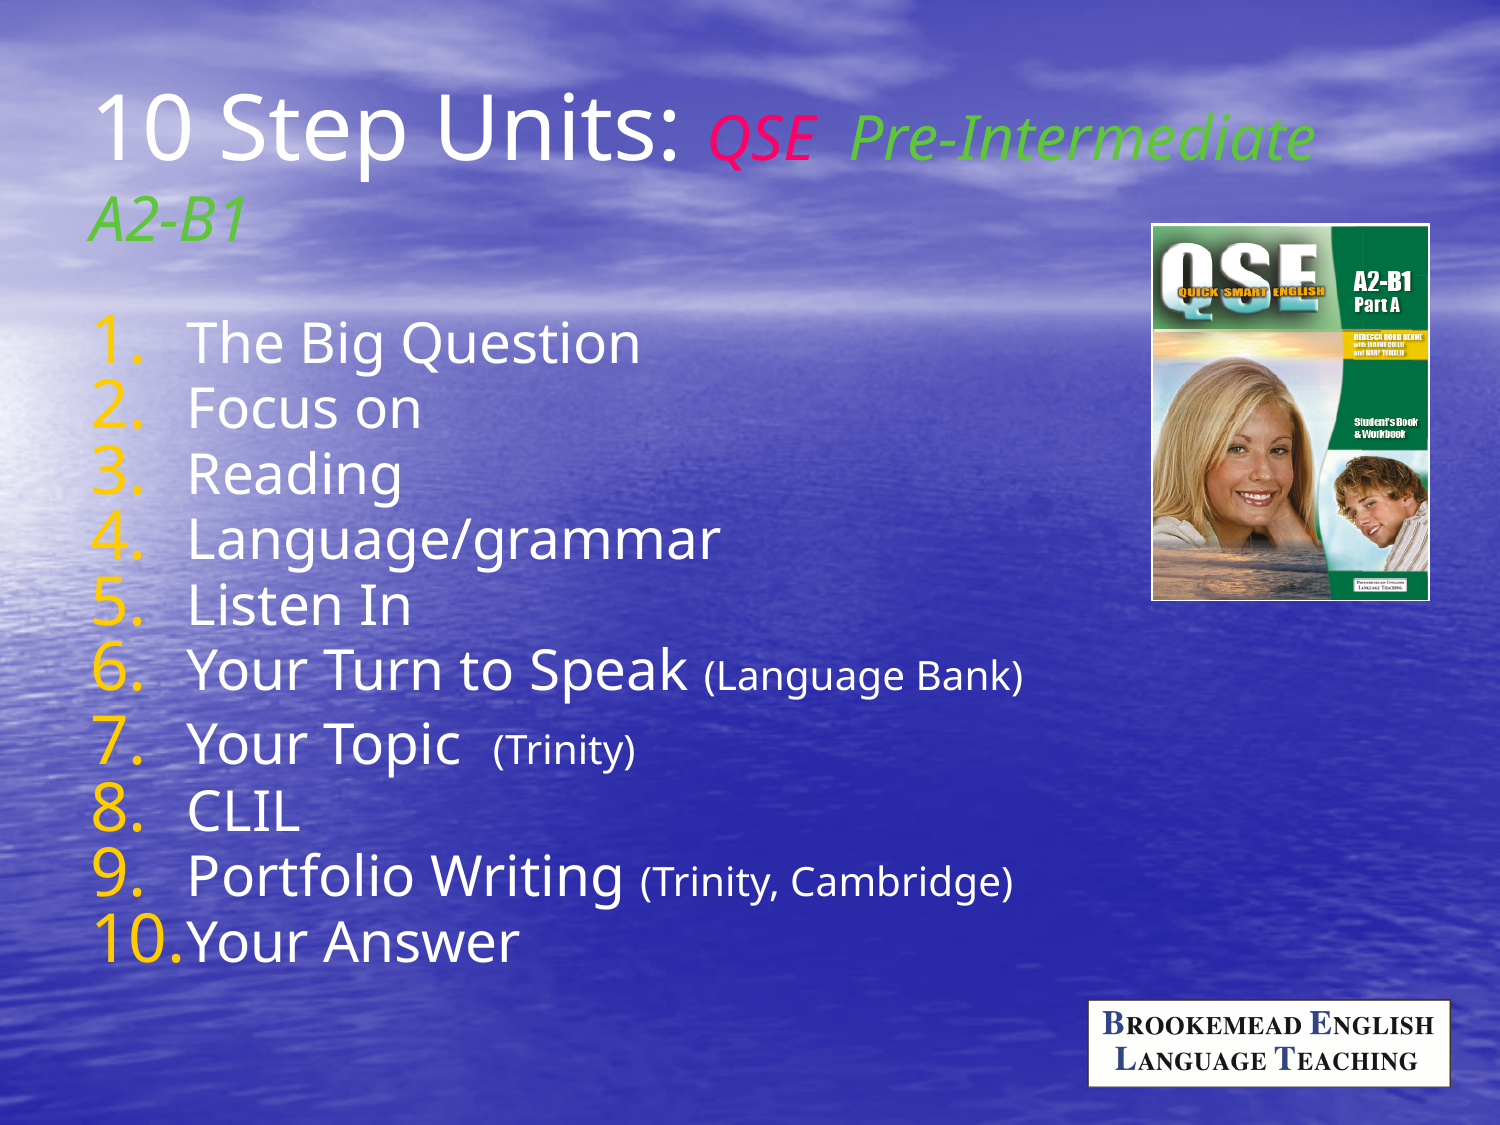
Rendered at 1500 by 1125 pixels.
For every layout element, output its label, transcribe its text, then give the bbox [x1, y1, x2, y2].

picture [1087, 999, 1452, 1088]
list The Big Question Focus on Reading Language/grammar Listen In Your Turn to Speak (Language Bank) Your Topic (Trinity) CLIL Portfolio Writing (Trinity, Cambridge) Your Answer [74, 312, 1426, 988]
title 10 Step Units: QSE Pre-Intermediate A2-B1 [74, 47, 1426, 276]
picture [1152, 224, 1429, 601]
